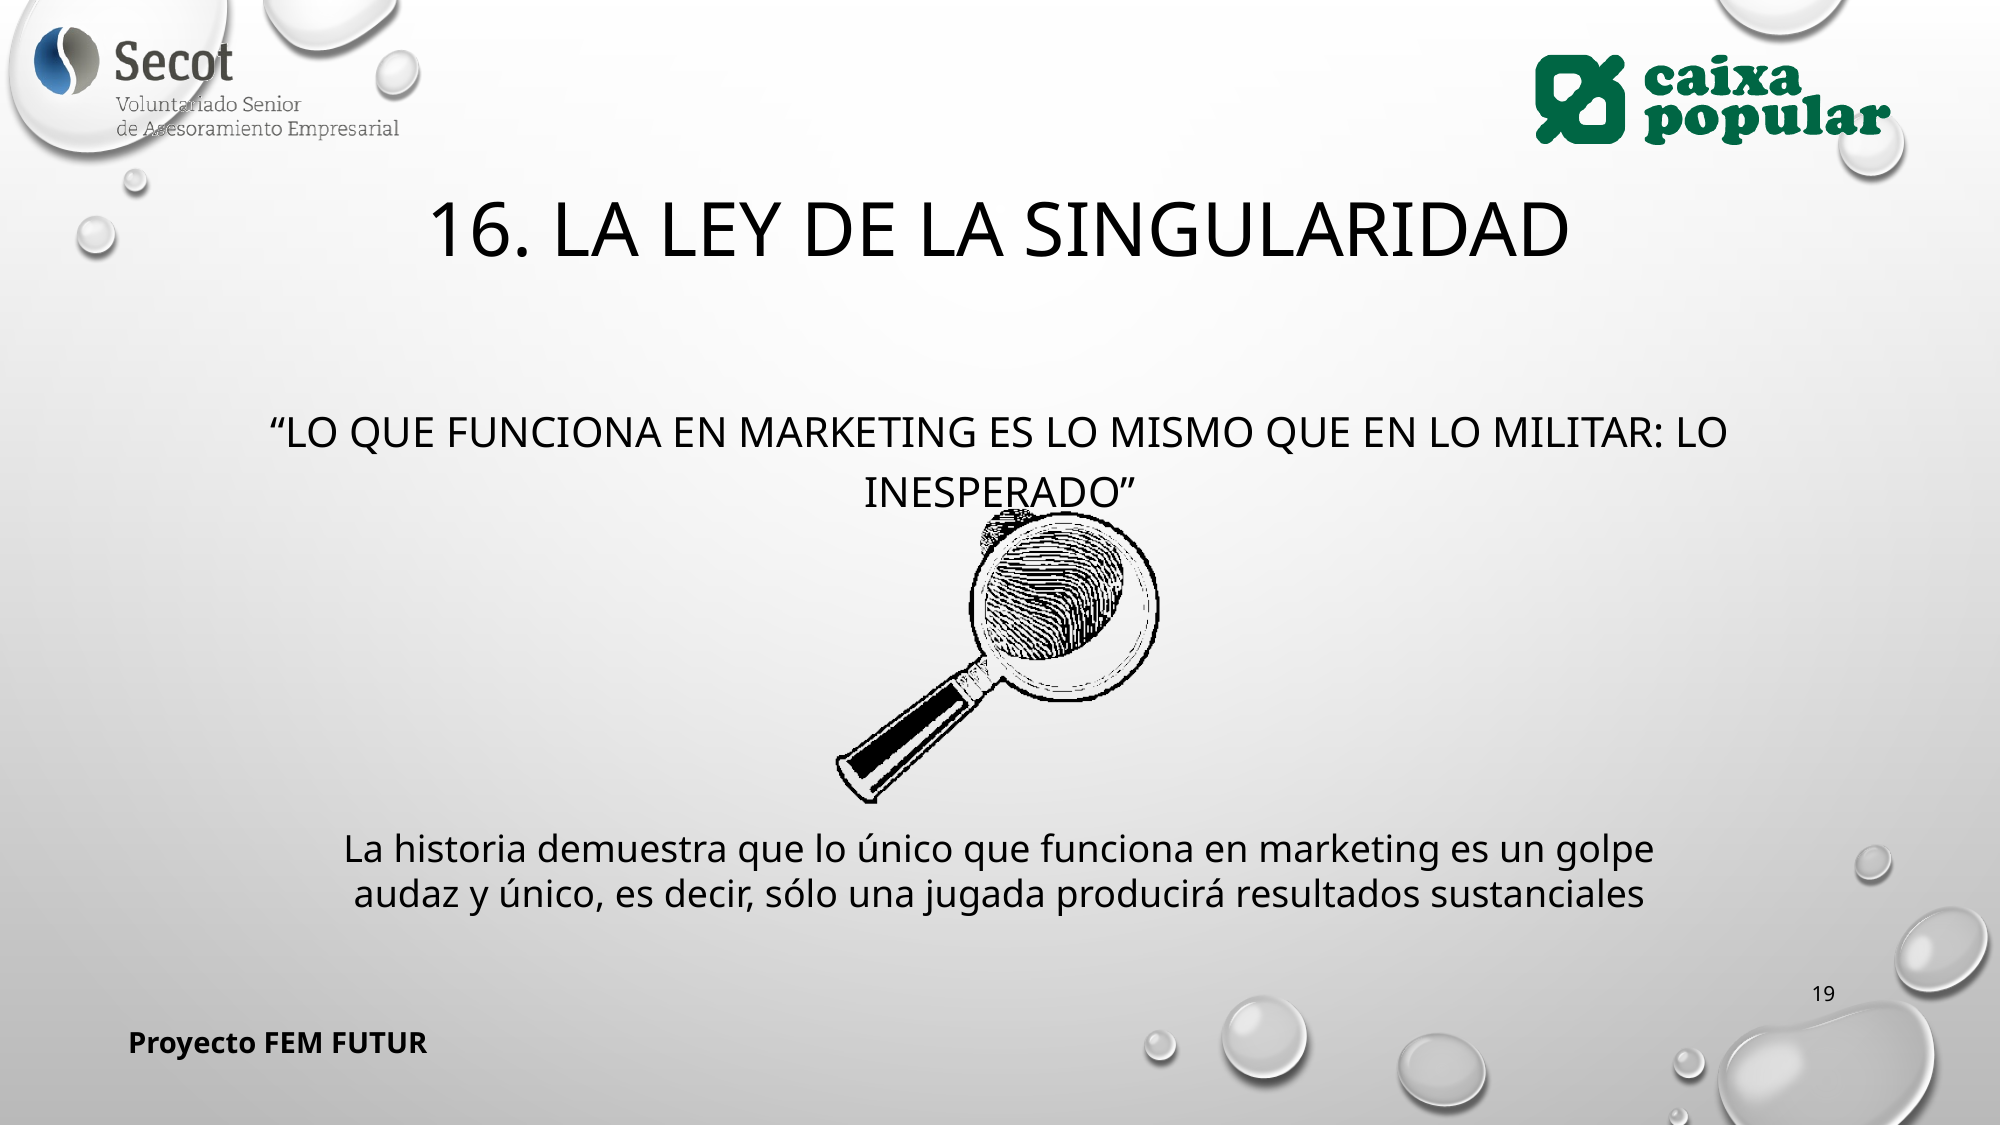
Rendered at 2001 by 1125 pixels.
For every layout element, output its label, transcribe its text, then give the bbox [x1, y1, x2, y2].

text_box Proyecto FEM FUTUR [113, 1017, 443, 1068]
list “Lo que funciona en marketing es lo mismo que en lo militar: lo inesperado” [149, 388, 1850, 466]
title 16. La ley de la singularidad [149, 101, 1851, 364]
text_box La historia demuestra que lo único que funciona en marketing es un golpe audaz y único, es decir, sólo una jugada producirá resultados sustanciales [328, 818, 1672, 923]
slide_number 19 [1724, 965, 1851, 1025]
picture [0, 0, 2000, 1125]
